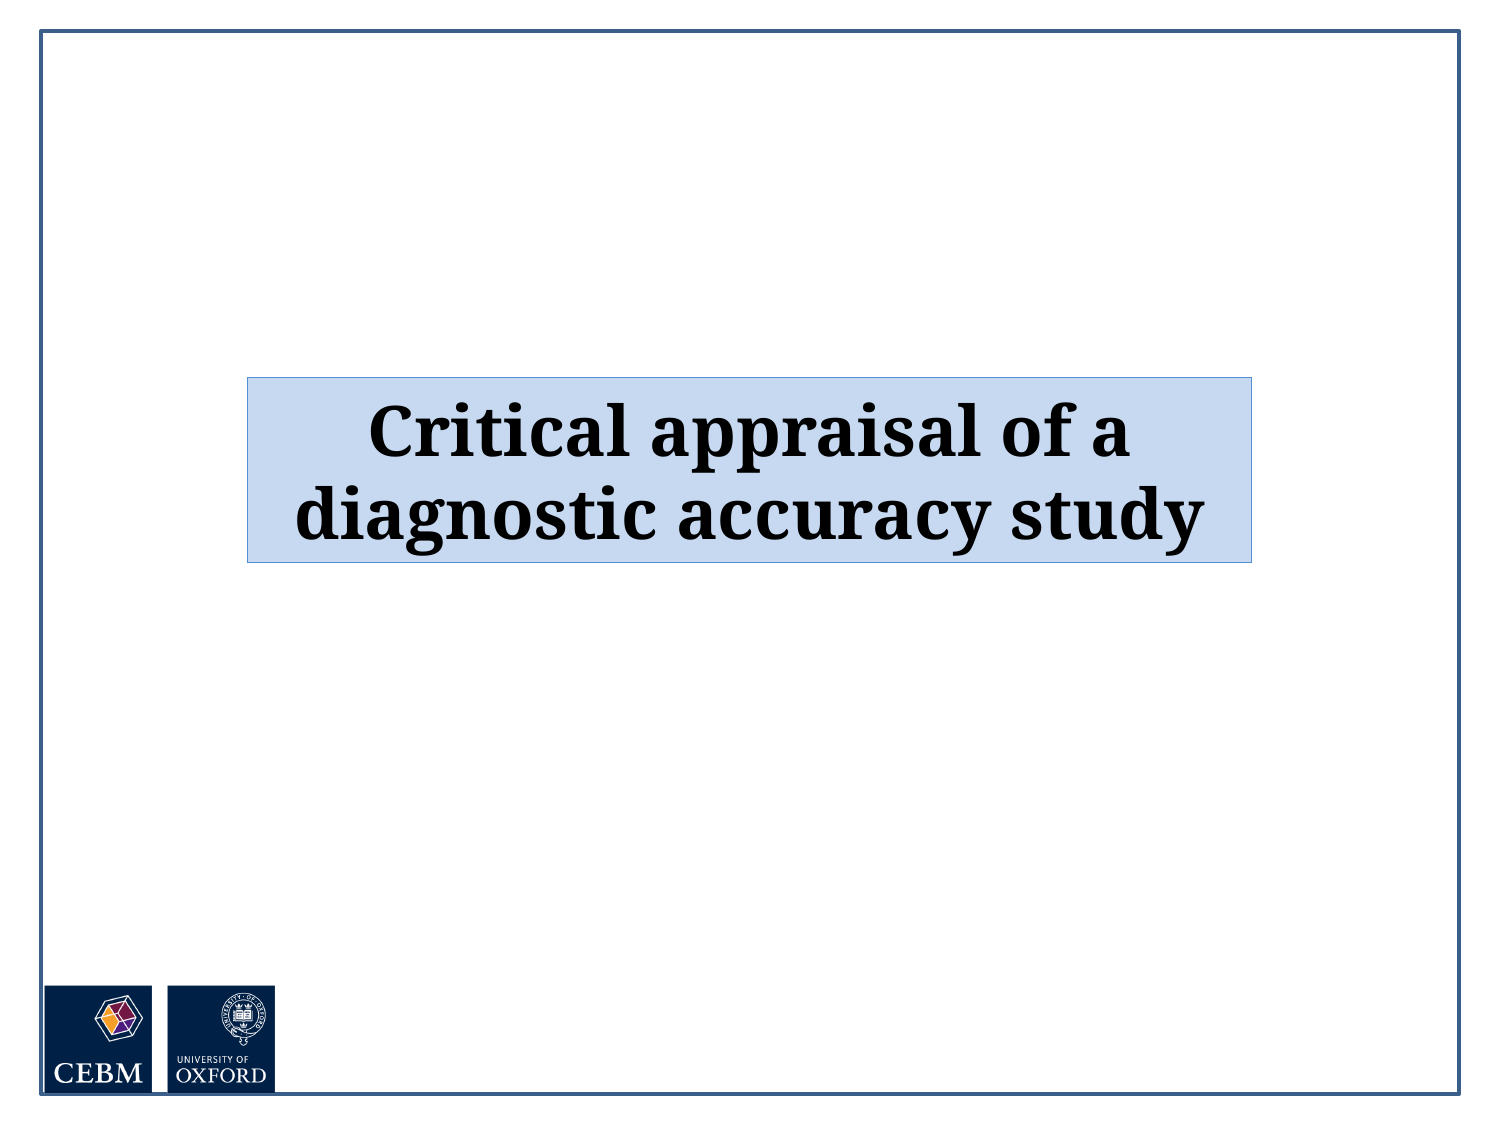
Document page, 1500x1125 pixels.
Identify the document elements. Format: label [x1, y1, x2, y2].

picture [41, 980, 278, 1100]
text_box [39, 29, 1461, 1096]
